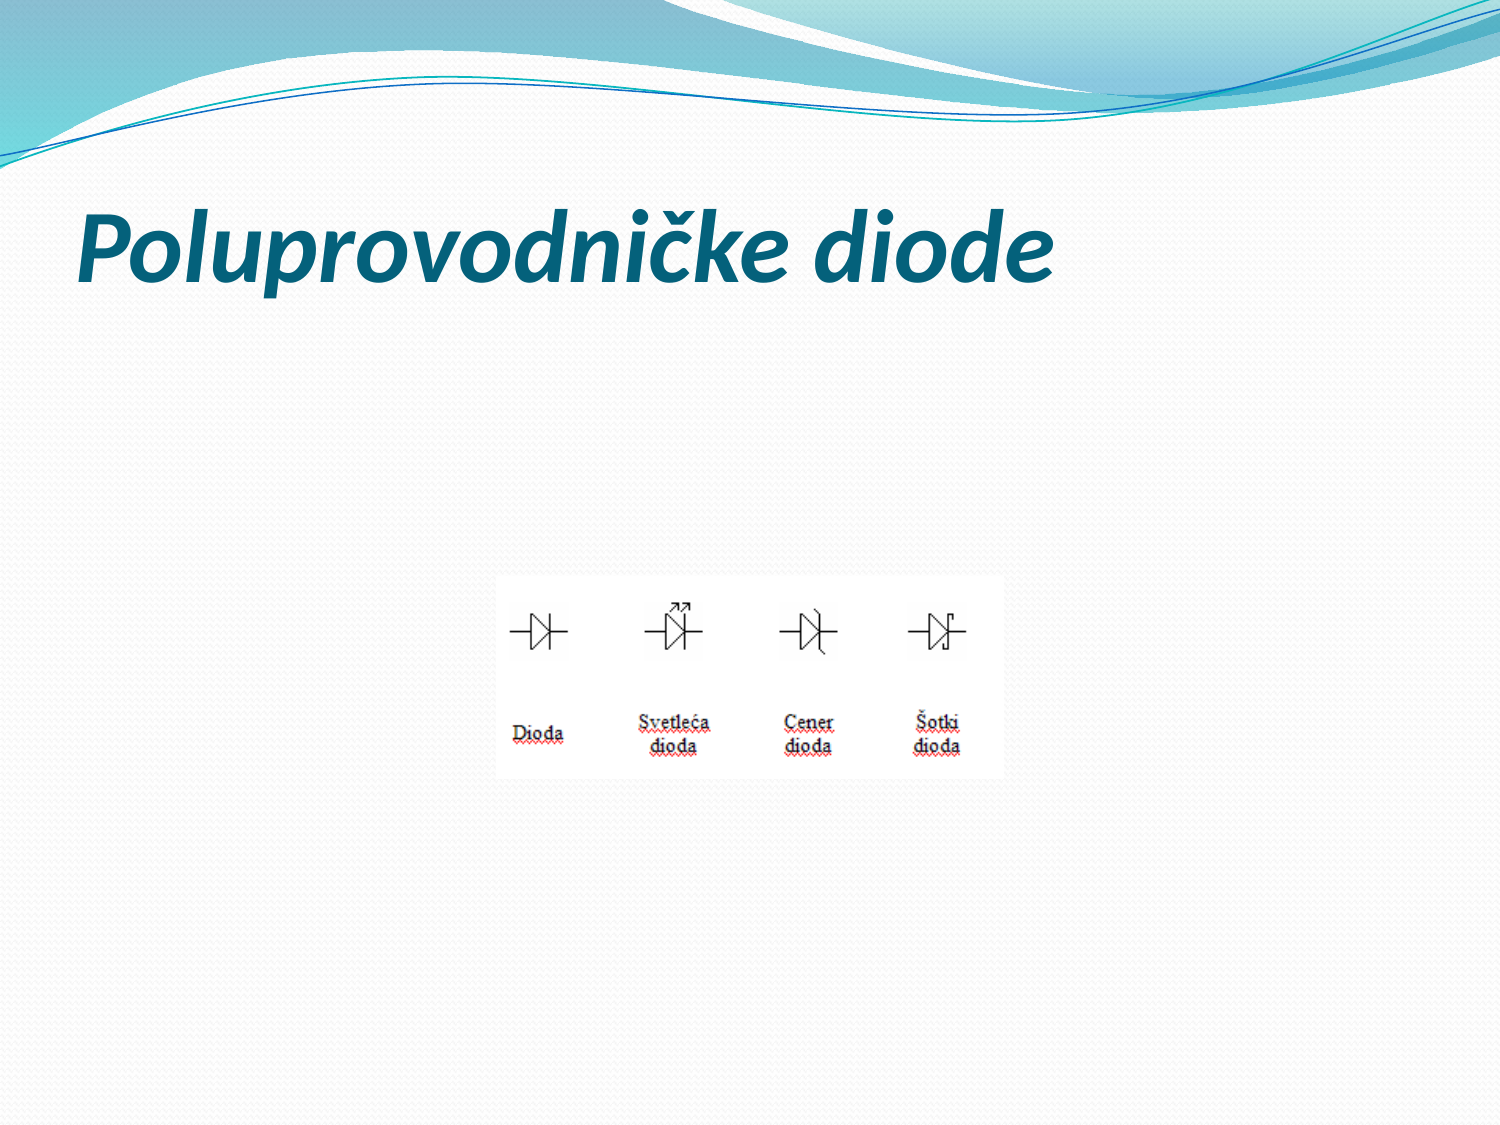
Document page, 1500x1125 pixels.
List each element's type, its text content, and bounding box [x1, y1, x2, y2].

title Poluprovodničke diode [75, 115, 1425, 303]
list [496, 576, 1004, 779]
